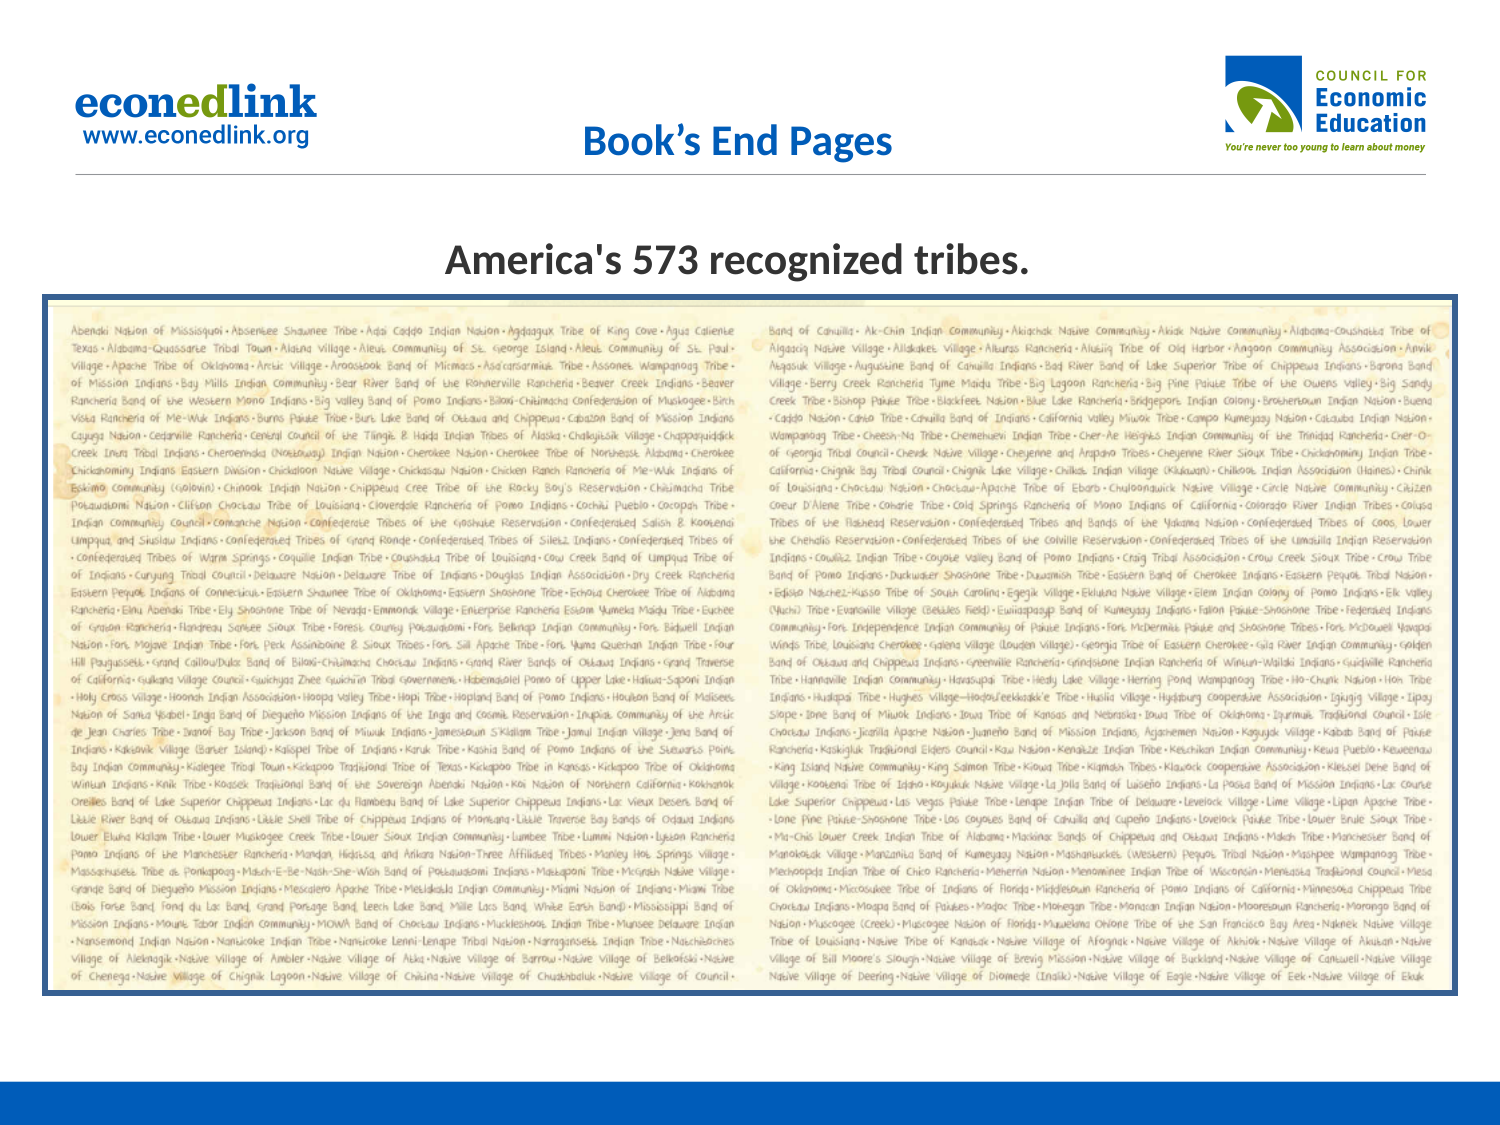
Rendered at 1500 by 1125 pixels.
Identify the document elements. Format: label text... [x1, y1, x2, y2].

picture [0, 0, 1500, 1125]
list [48, 299, 1452, 991]
title Book’s End Pages America's 573 recognized tribes. [62, 70, 1413, 259]
